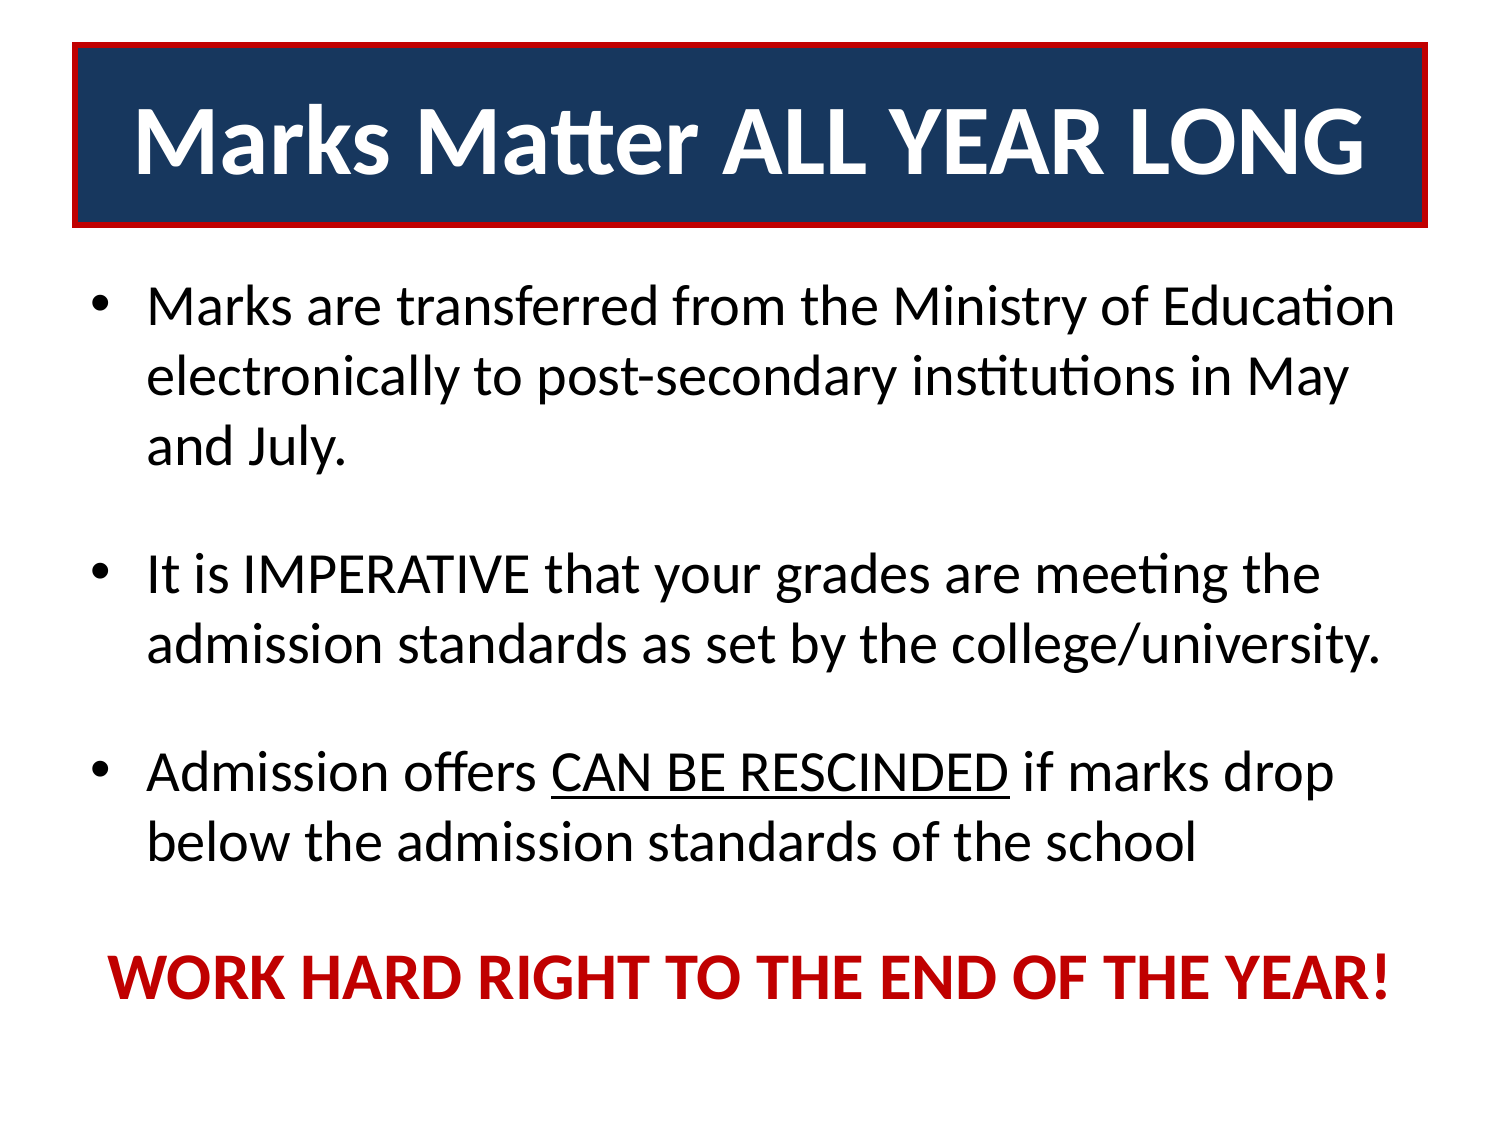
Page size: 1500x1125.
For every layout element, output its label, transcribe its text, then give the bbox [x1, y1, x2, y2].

list Marks are transferred from the Ministry of Education electronically to post-secondary institutions in May and July. It is IMPERATIVE that your grades are meeting the admission standards as set by the college/university. Admission offers CAN BE RESCINDED if marks drop below the admission standards of the school WORK HARD RIGHT TO THE END OF THE YEAR! [75, 227, 1425, 901]
text_box Marks Matter ALL YEAR LONG [74, 45, 1425, 225]
